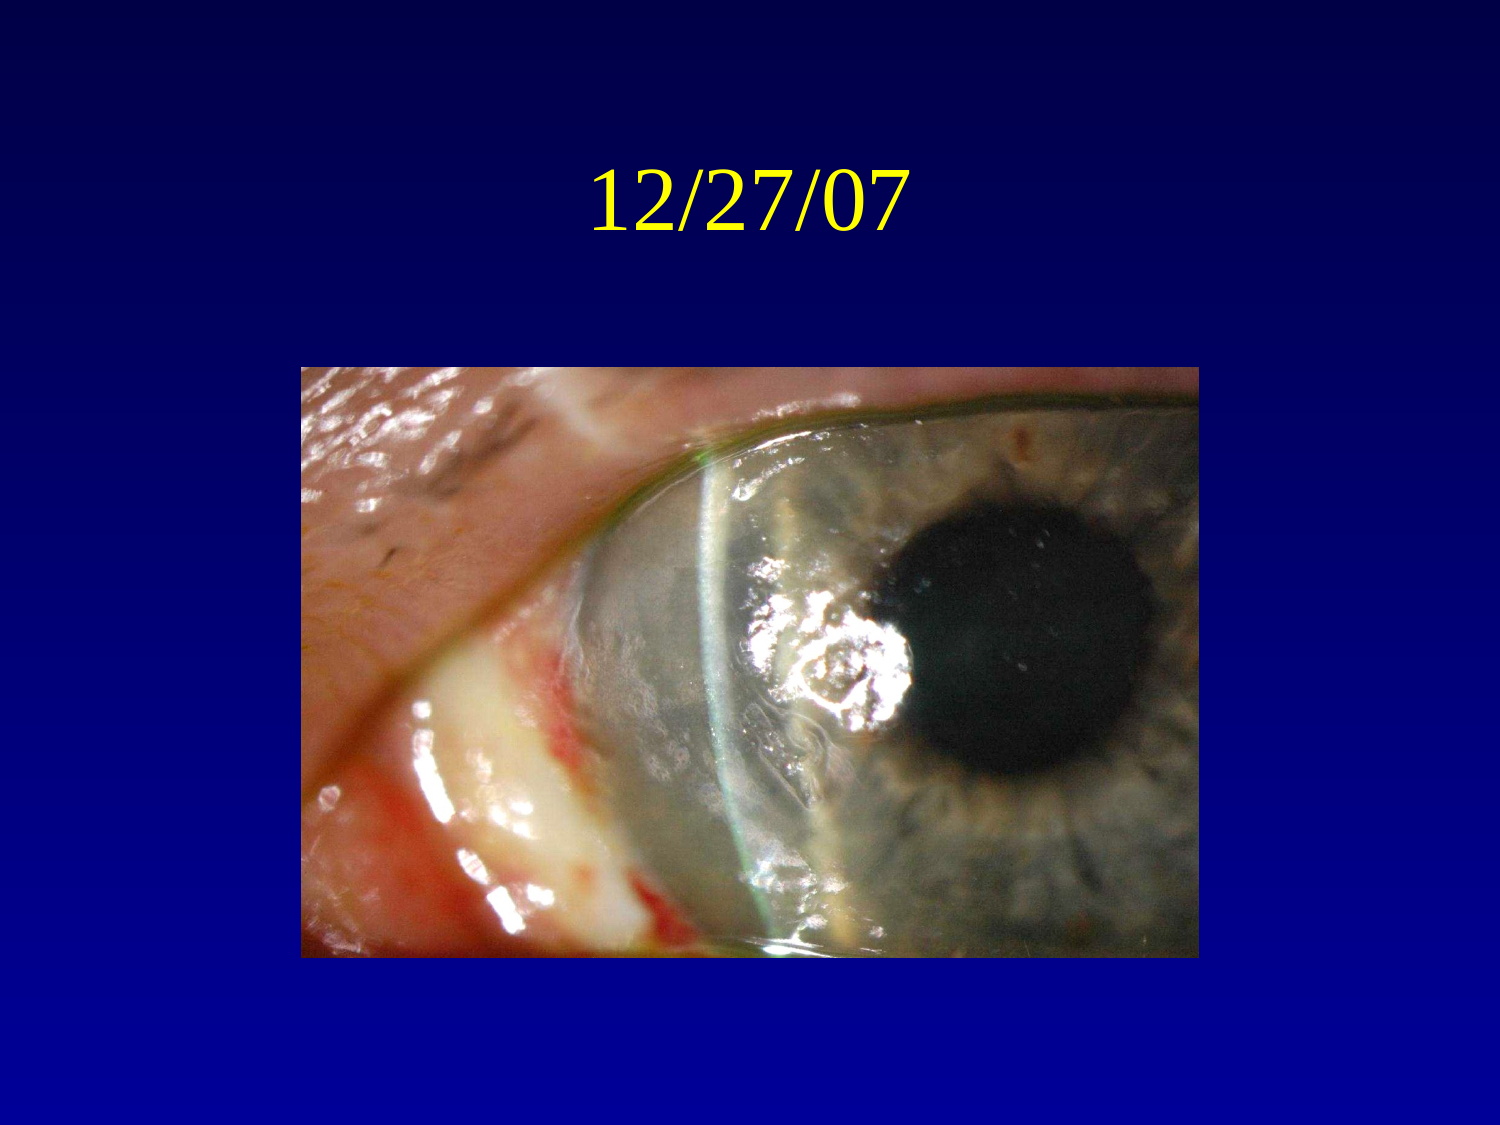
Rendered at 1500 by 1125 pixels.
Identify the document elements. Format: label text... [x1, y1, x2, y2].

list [301, 367, 1199, 958]
title 12/27/07 [112, 99, 1388, 288]
